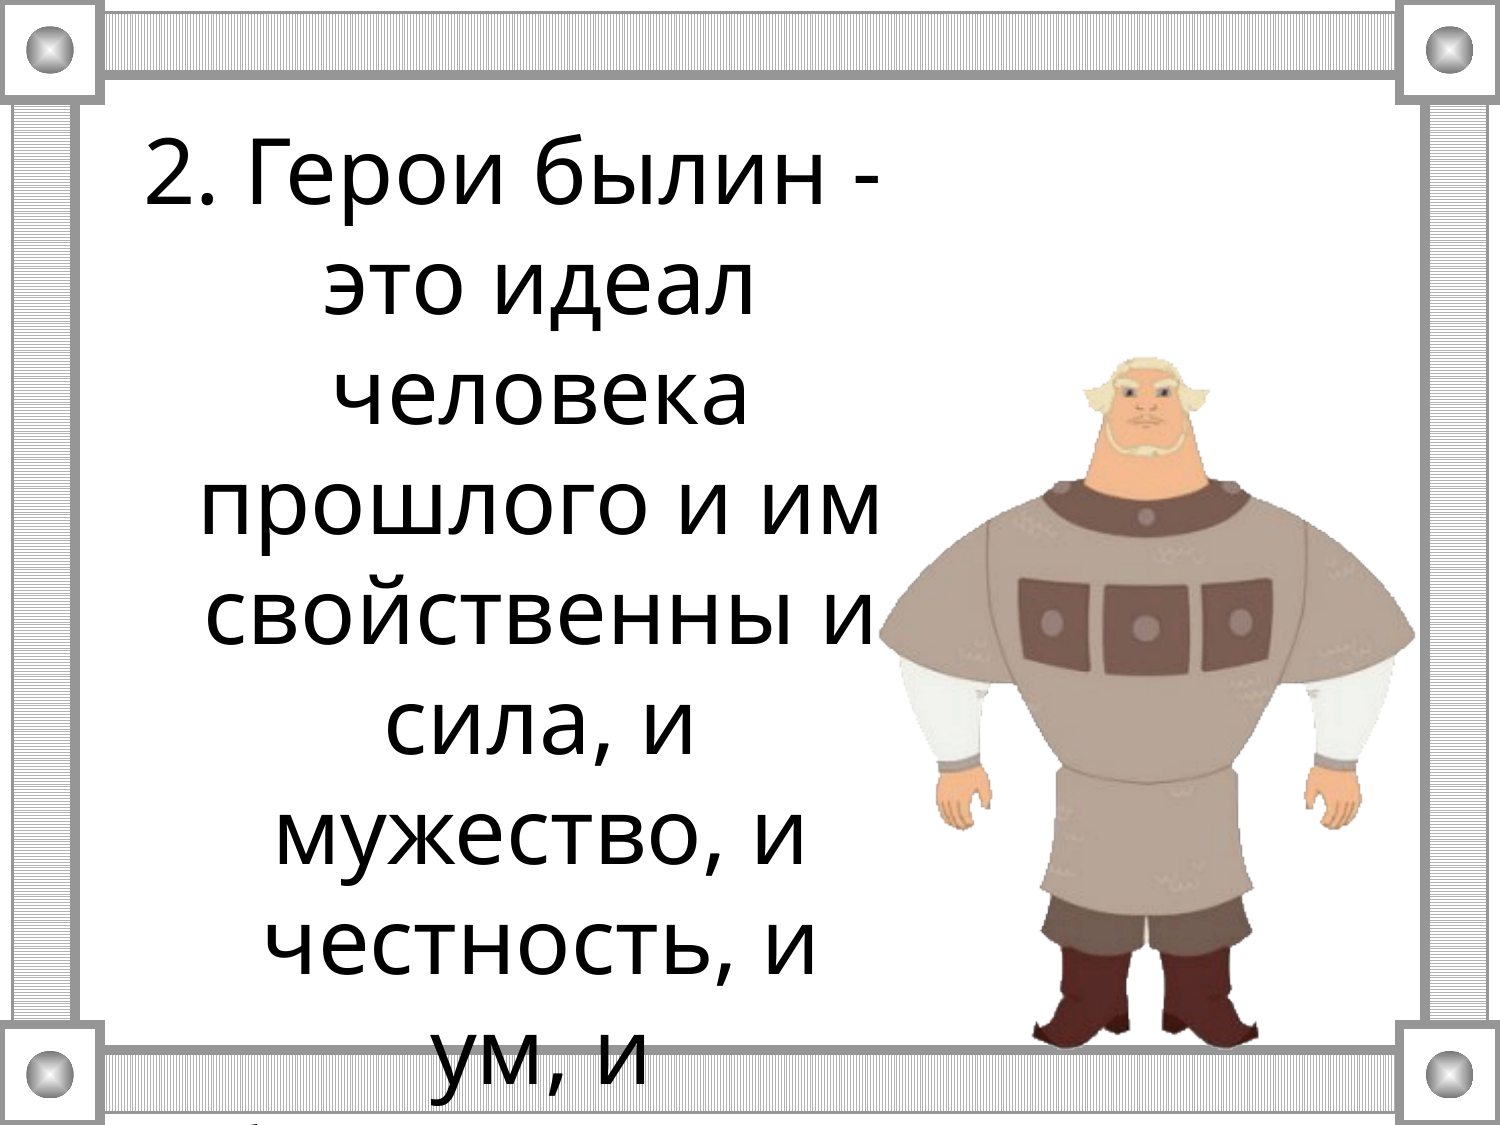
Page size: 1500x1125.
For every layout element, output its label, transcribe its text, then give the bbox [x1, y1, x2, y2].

picture [855, 339, 1428, 1056]
list 2. Герои былин - это идеал человека прошлого и им свойственны и сила, и мужество, и честность, и ум, и благородство. [112, 105, 915, 1001]
